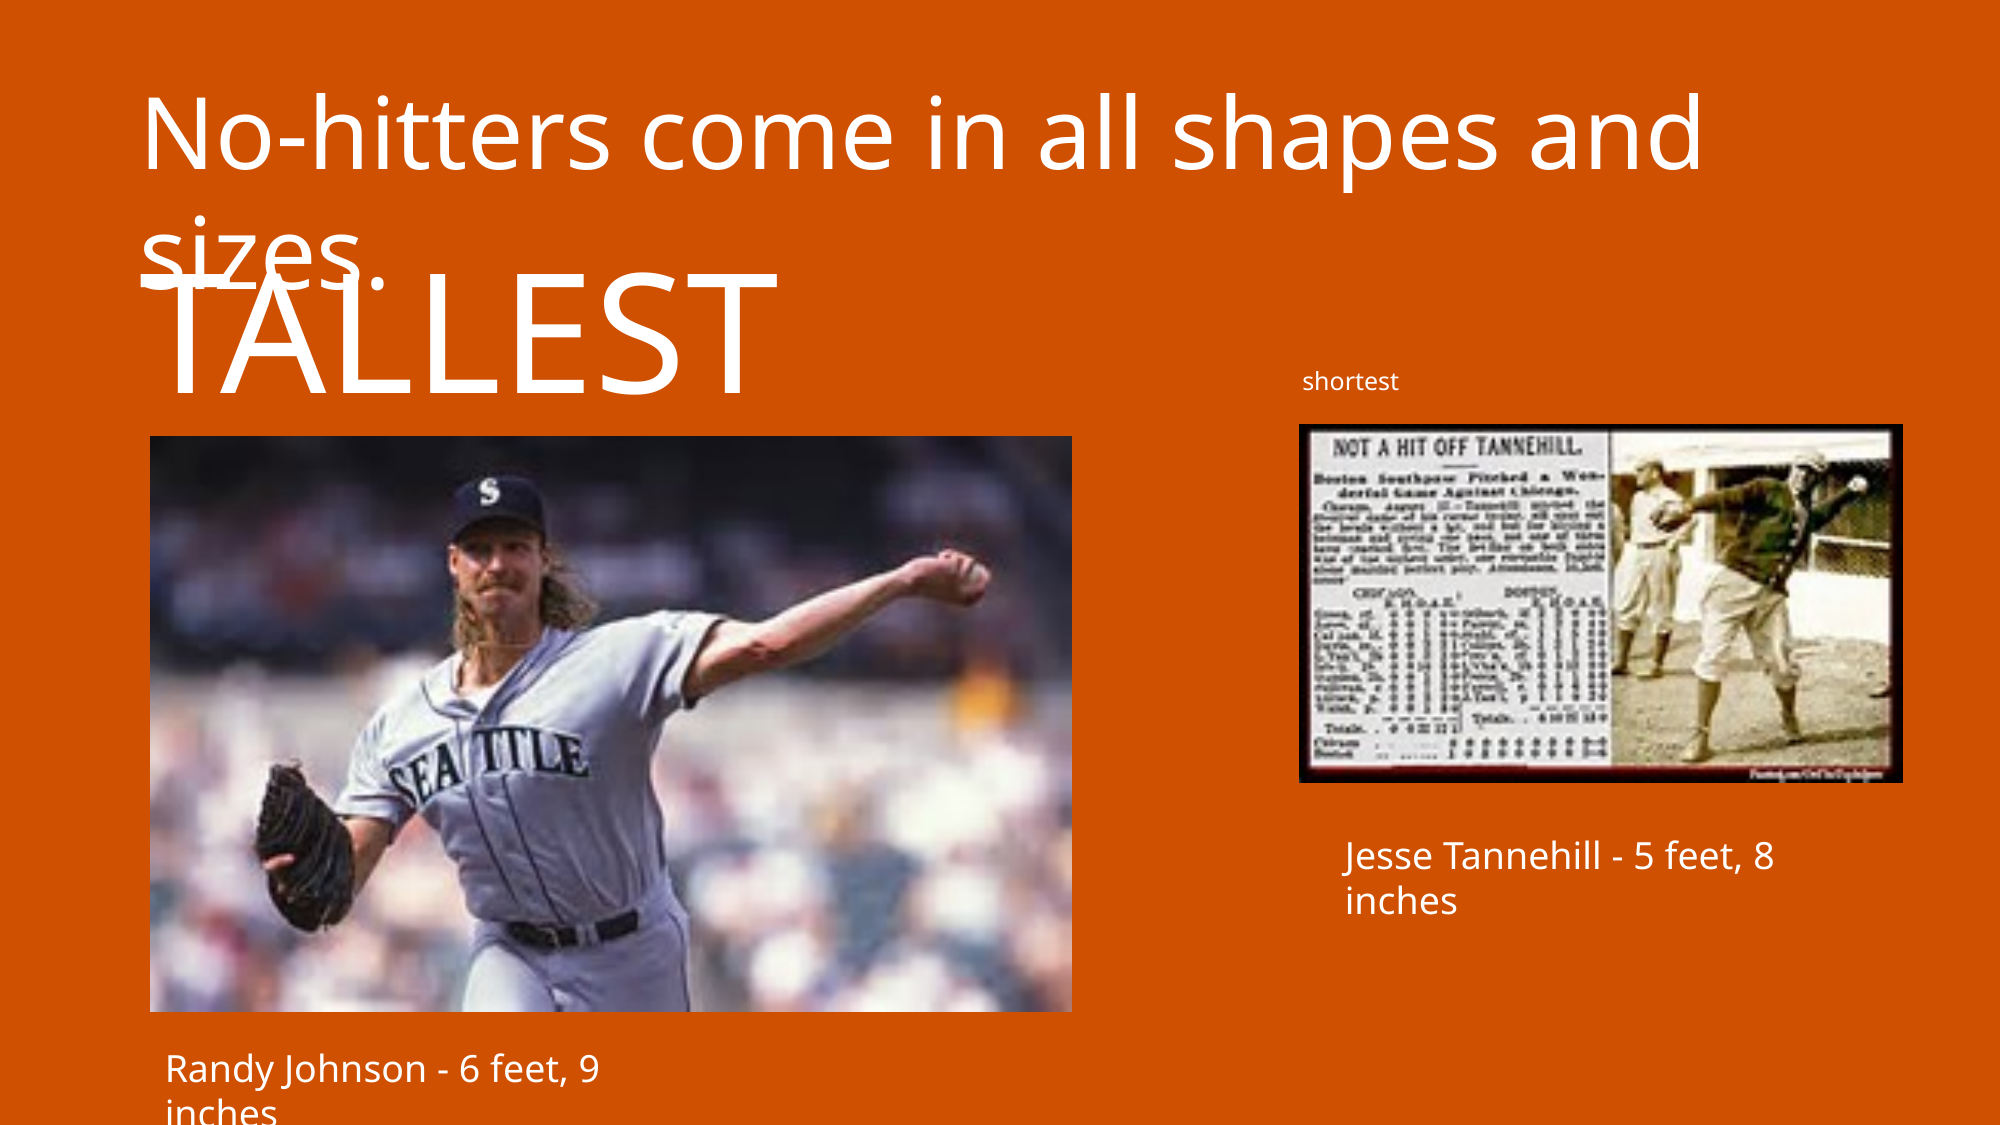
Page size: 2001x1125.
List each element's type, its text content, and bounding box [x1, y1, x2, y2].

text_box Randy Johnson - 6 feet, 9 inches [150, 1037, 700, 1125]
picture [149, 436, 1072, 1012]
text_box shortest [1287, 358, 1425, 404]
picture [1299, 424, 1903, 783]
text_box TALLEST [125, 219, 820, 435]
text_box No-hitters come in all shapes and sizes. [125, 62, 1963, 318]
text_box Jesse Tannehill - 5 feet, 8 inches [1329, 824, 1903, 930]
